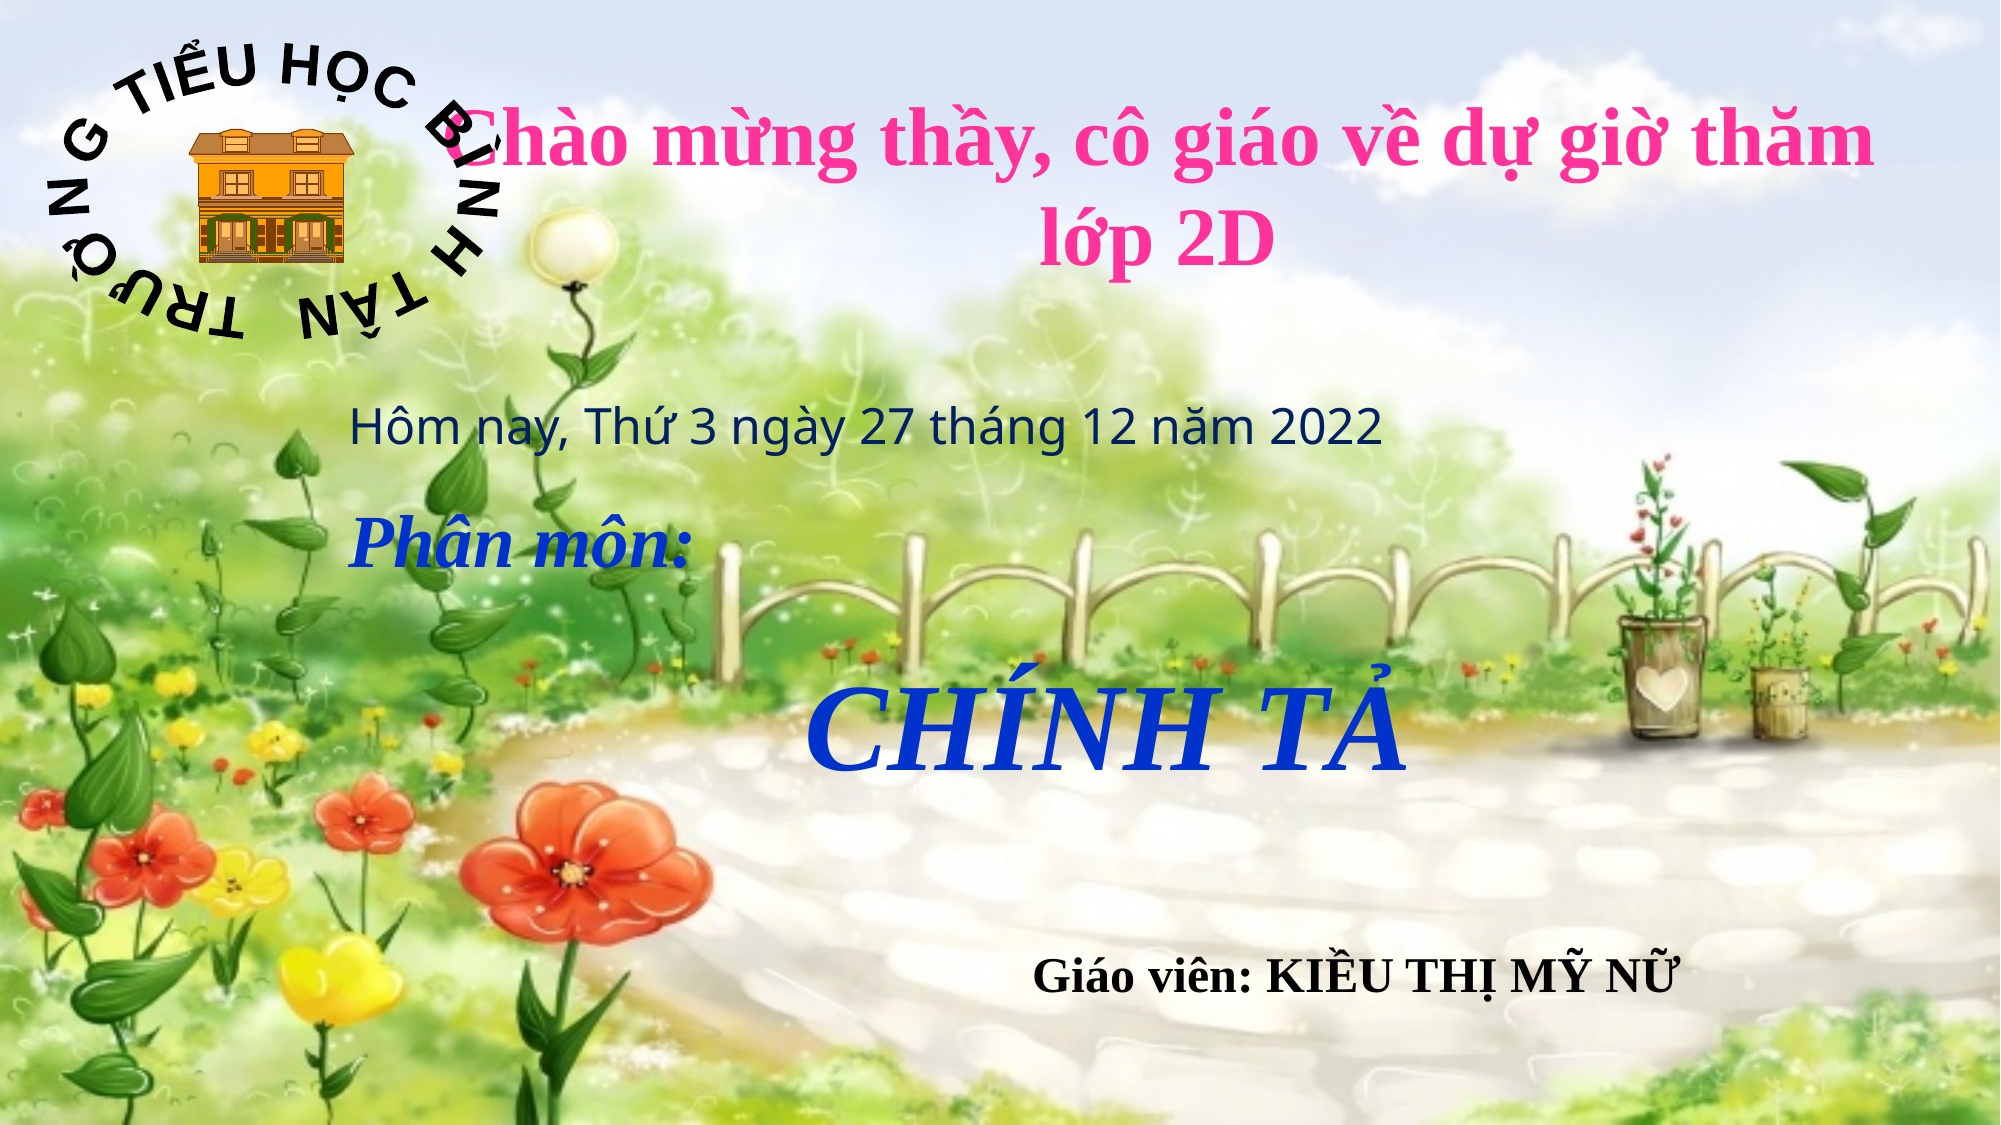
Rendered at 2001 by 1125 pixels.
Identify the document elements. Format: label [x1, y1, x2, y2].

picture [0, 0, 2000, 1125]
text_box [93, 90, 454, 293]
